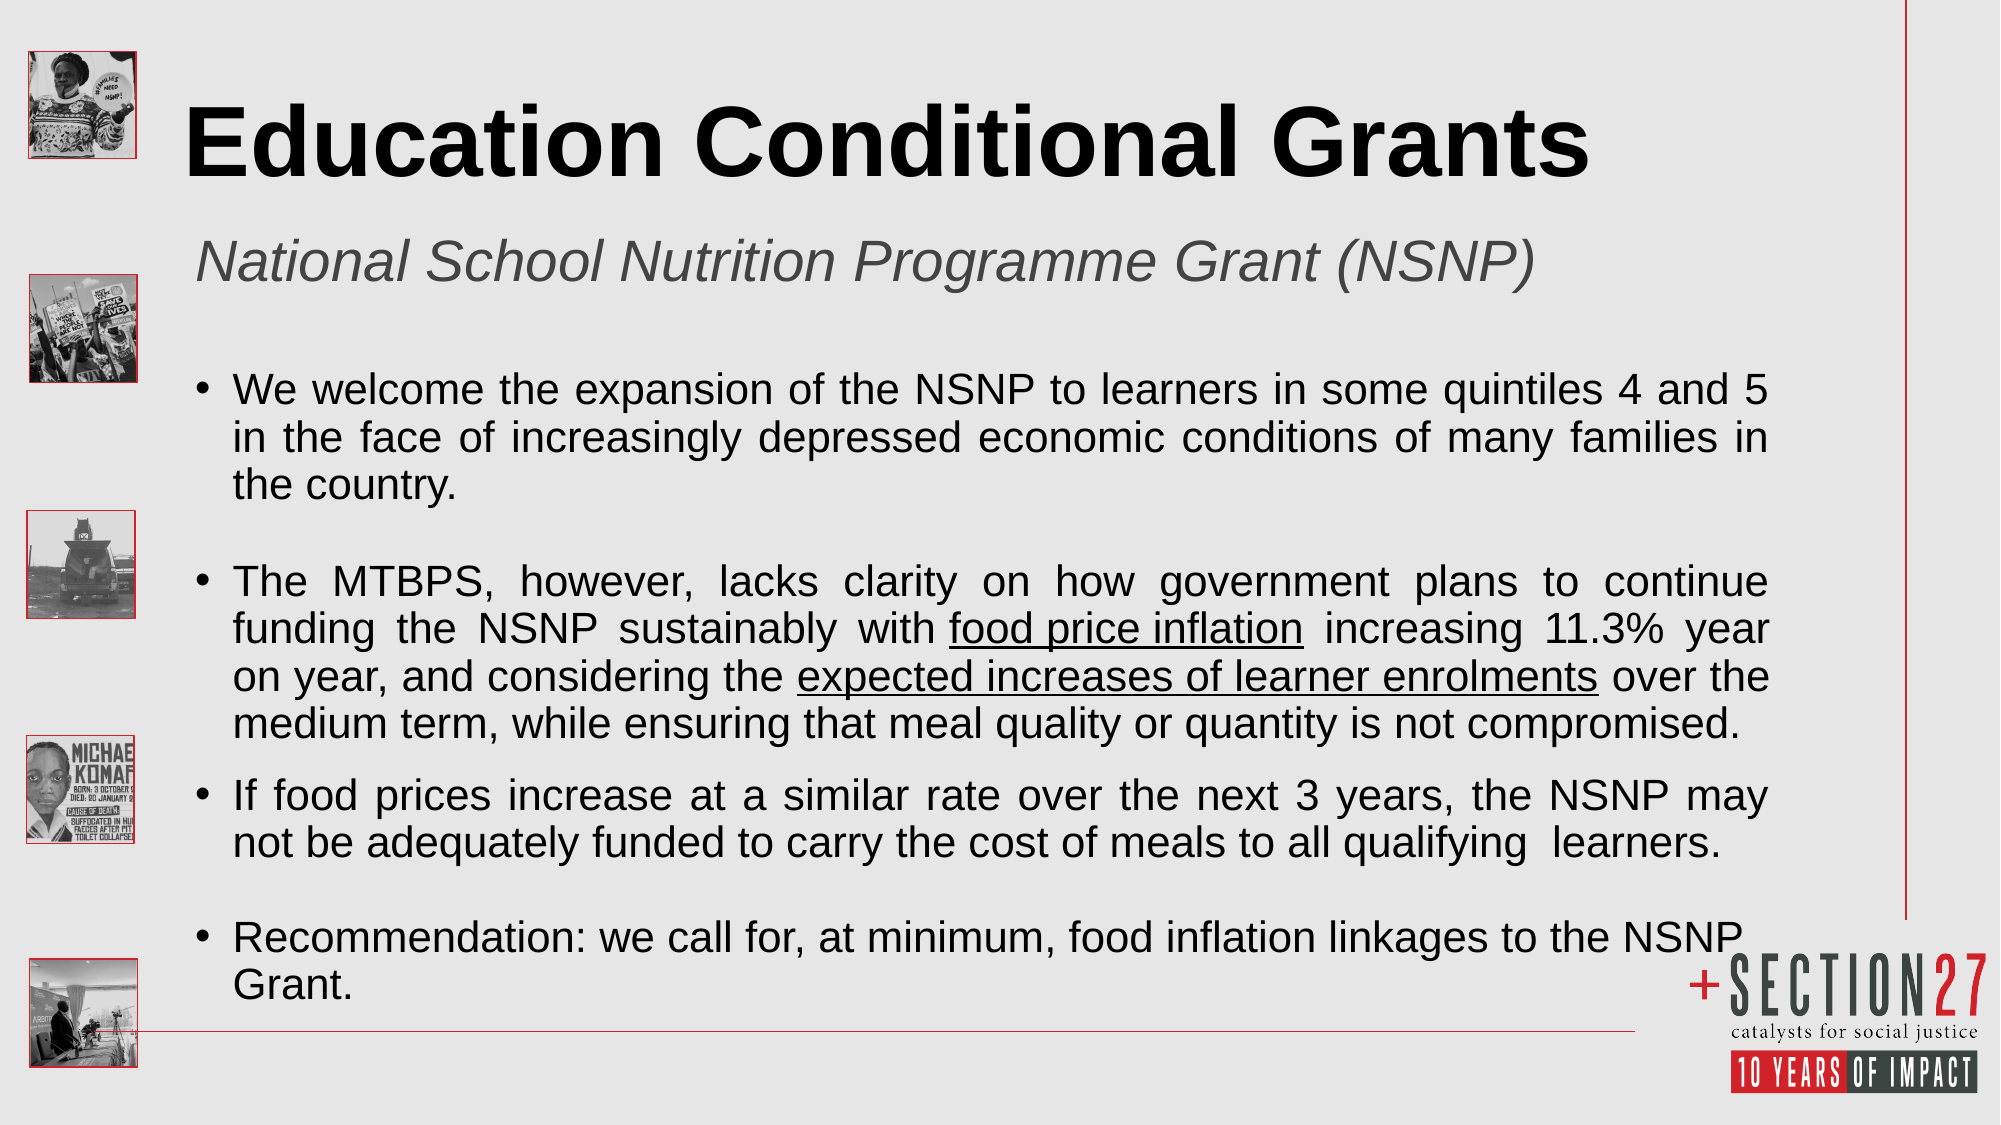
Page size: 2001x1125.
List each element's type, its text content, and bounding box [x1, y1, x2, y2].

title Education Conditional Grants [168, 31, 1863, 257]
picture [29, 52, 136, 158]
picture [27, 511, 135, 618]
picture [30, 959, 137, 1067]
picture [1679, 929, 2000, 1115]
list National School Nutrition Programme Grant (NSNP) We welcome the expansion of the NSNP to learners in some quintiles 4 and 5 in the face of increasingly depressed economic conditions of many families in the country. The MTBPS, however, lacks clarity on how government plans to continue funding the NSNP sustainably with food price inflation increasing 11.3% year on year, and considering the expected increases of learner enrolments over the medium term, while ensuring that meal quality or quantity is not compromised. If food prices increase at a similar rate over the next 3 years, the NSNP may not be adequately funded to carry the cost of meals to all qualifying learners. Recommendation: we call for, at minimum, food inflation linkages to the NSNP Grant. [180, 223, 1786, 907]
picture [30, 275, 137, 382]
picture [27, 736, 134, 843]
